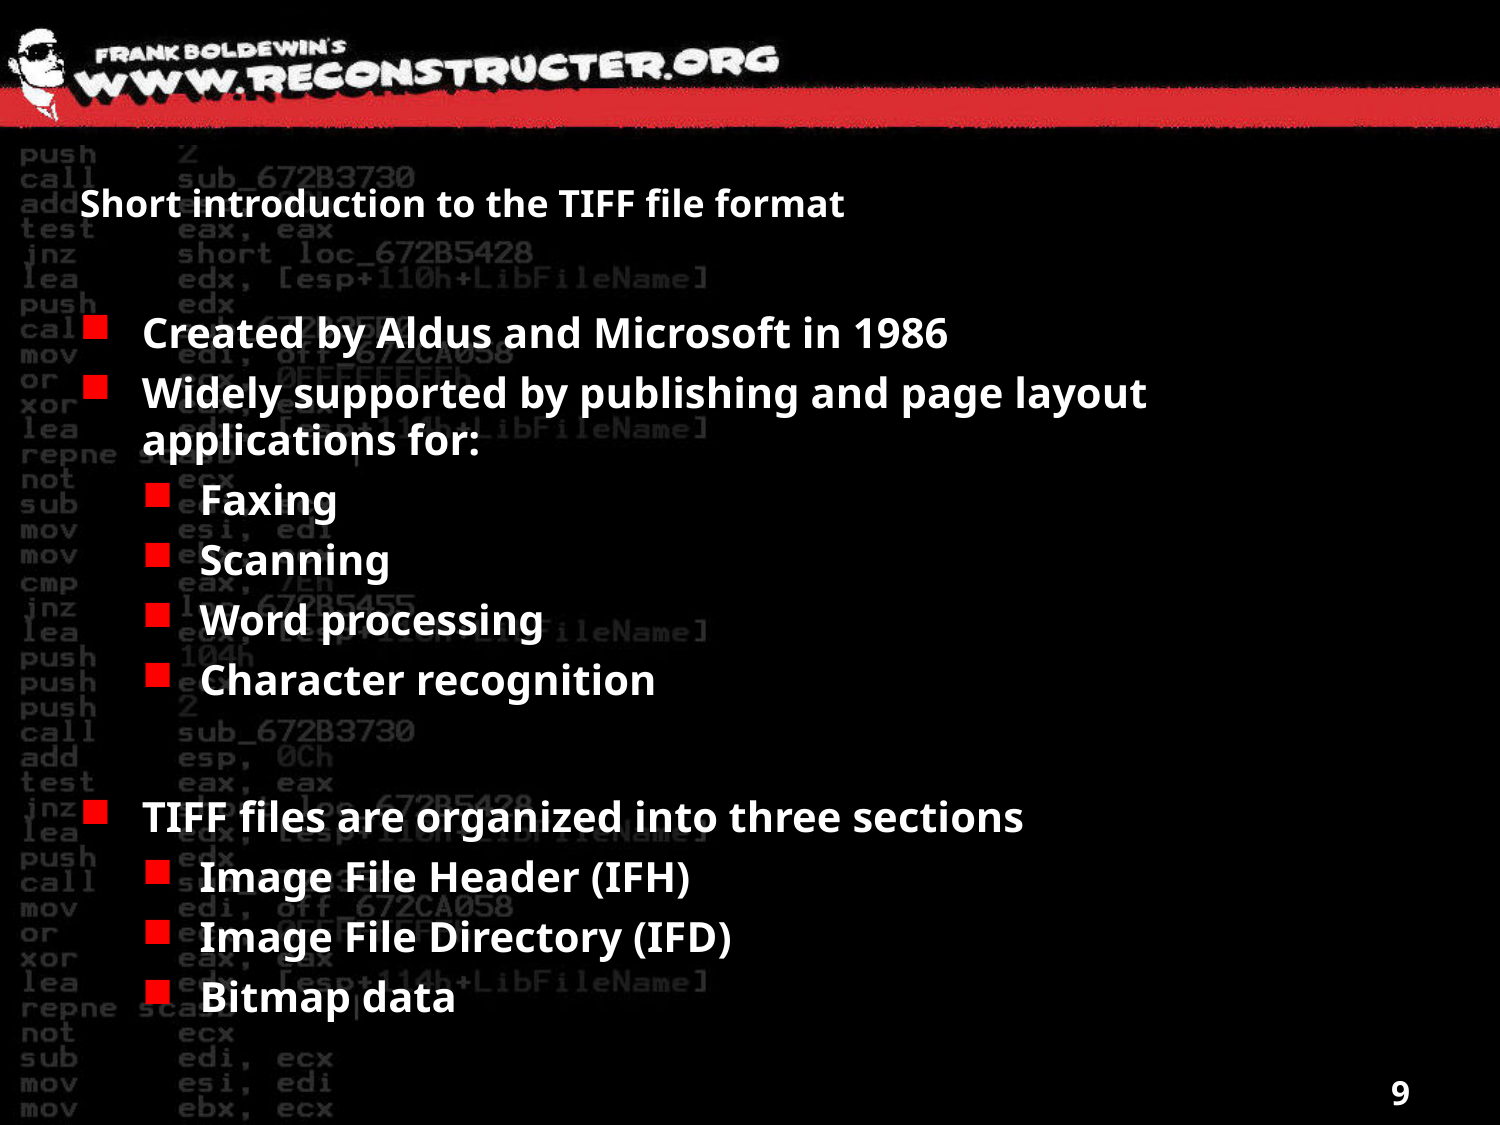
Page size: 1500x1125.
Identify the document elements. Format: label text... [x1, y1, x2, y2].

picture [0, 0, 1500, 1125]
title Short introduction to the TIFF file format [64, 172, 1216, 250]
slide_number 9 [1375, 1093, 1500, 1125]
list Created by Aldus and Microsoft in 1986 Widely supported by publishing and page layout applications for: Faxing Scanning Word processing Character recognition TIFF files are organized into three sections Image File Header (IFH) Image File Directory (IFD) Bitmap data [64, 302, 1424, 1016]
